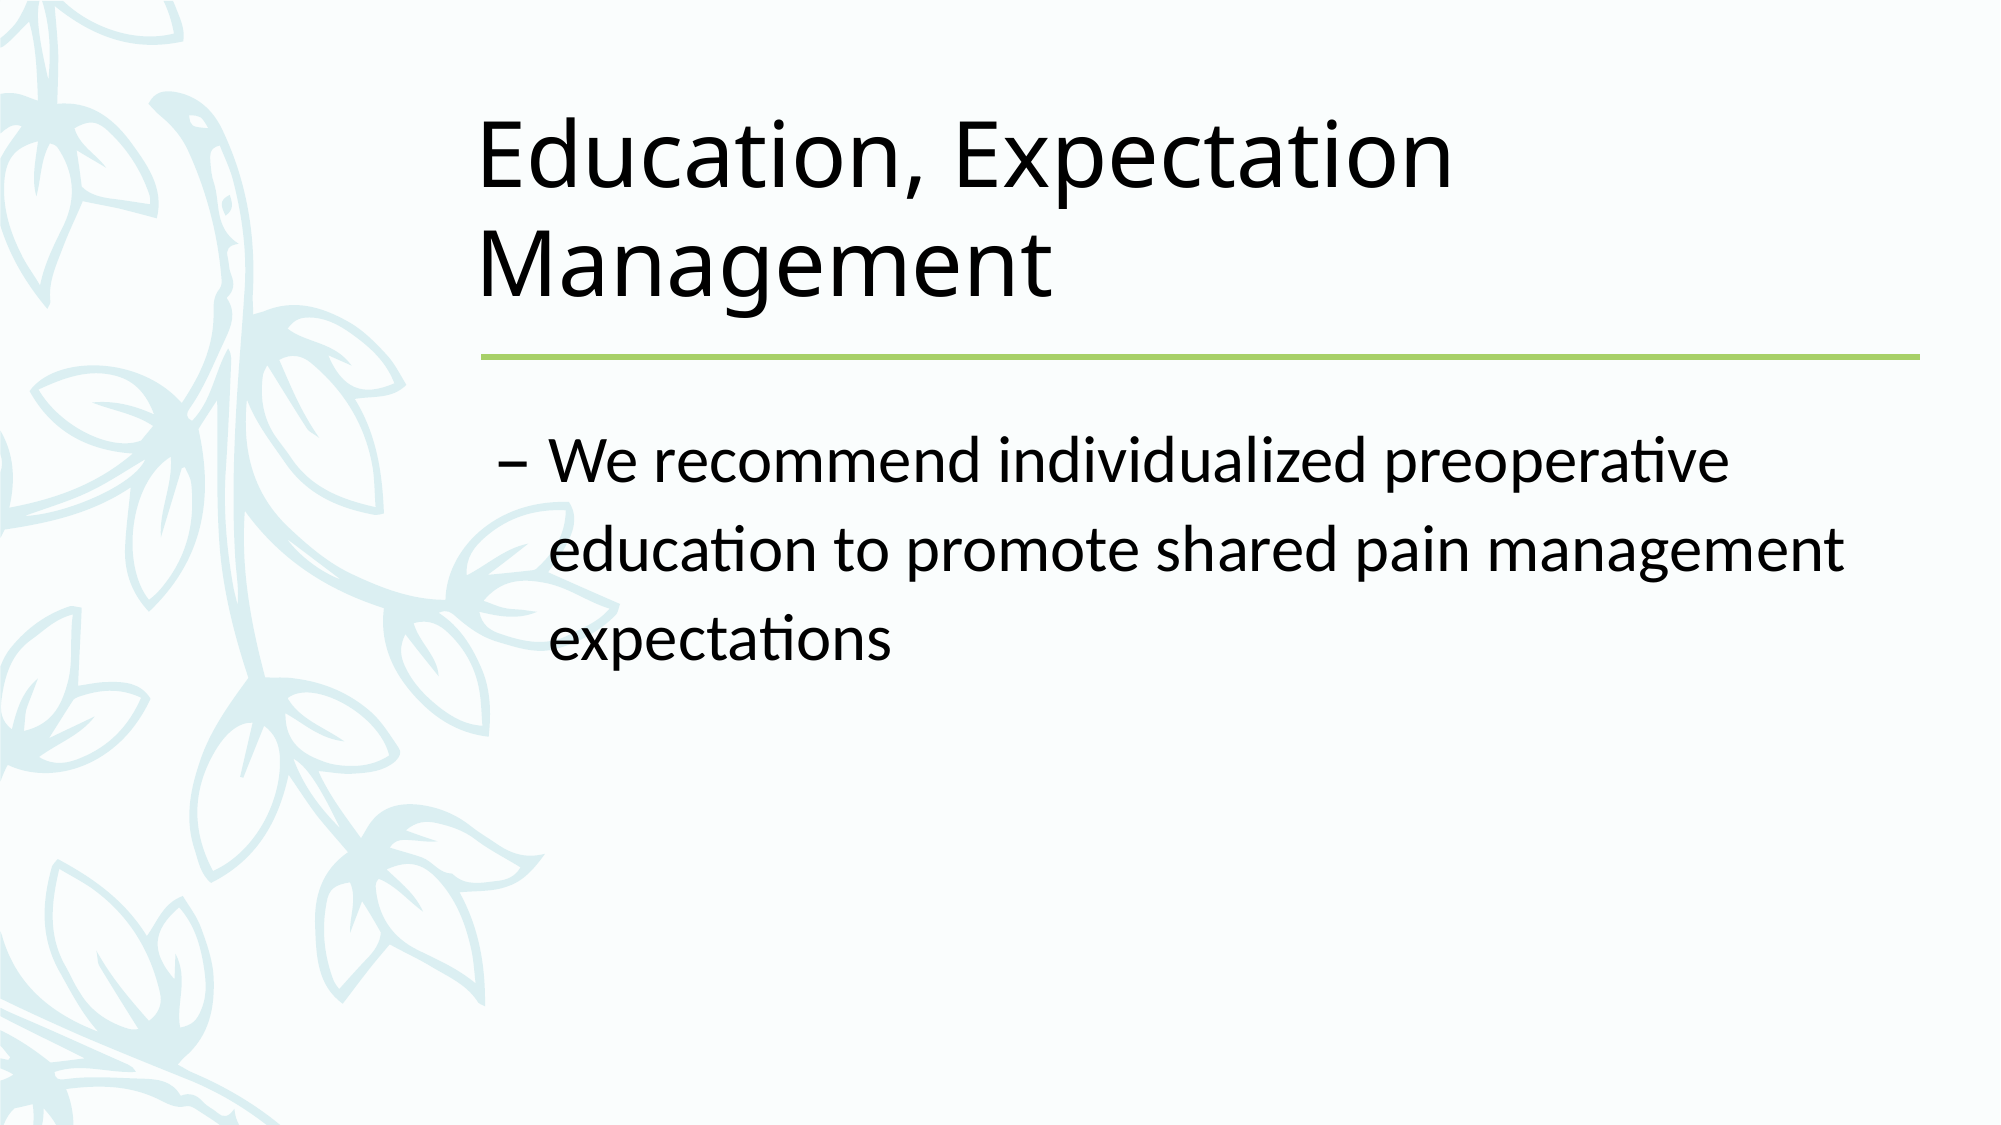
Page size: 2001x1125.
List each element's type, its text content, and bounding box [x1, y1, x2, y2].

list We recommend individualized preoperative education to promote shared pain management expectations [481, 399, 1920, 999]
title Education, Expectation Management [460, 93, 1920, 350]
